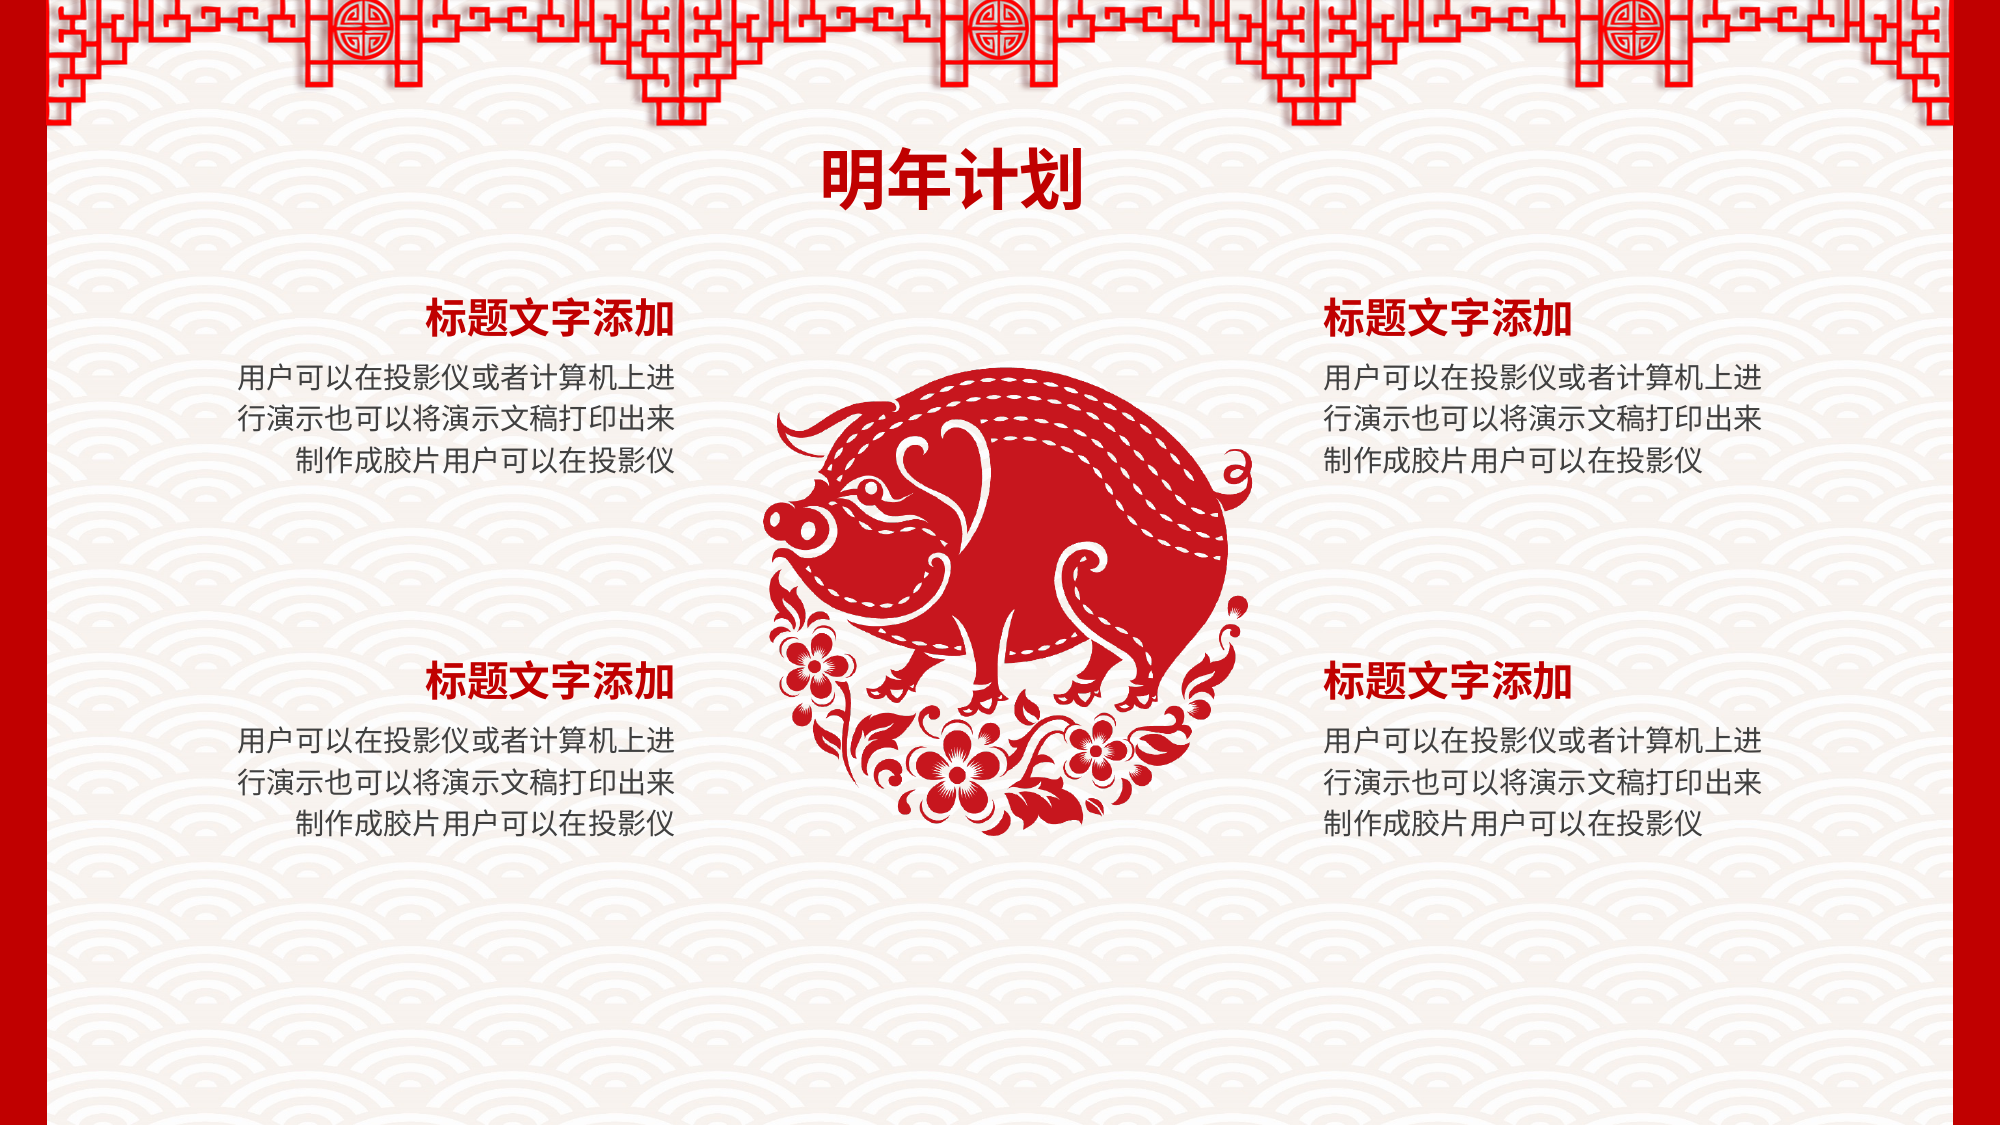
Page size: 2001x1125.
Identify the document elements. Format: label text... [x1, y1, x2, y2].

text_box 明年计划 [804, 131, 1102, 226]
text_box [1952, 0, 2000, 1125]
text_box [215, 637, 691, 851]
text_box [0, 0, 48, 1125]
picture [46, 0, 1954, 1125]
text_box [1309, 637, 1785, 851]
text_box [1309, 274, 1785, 488]
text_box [215, 274, 691, 488]
